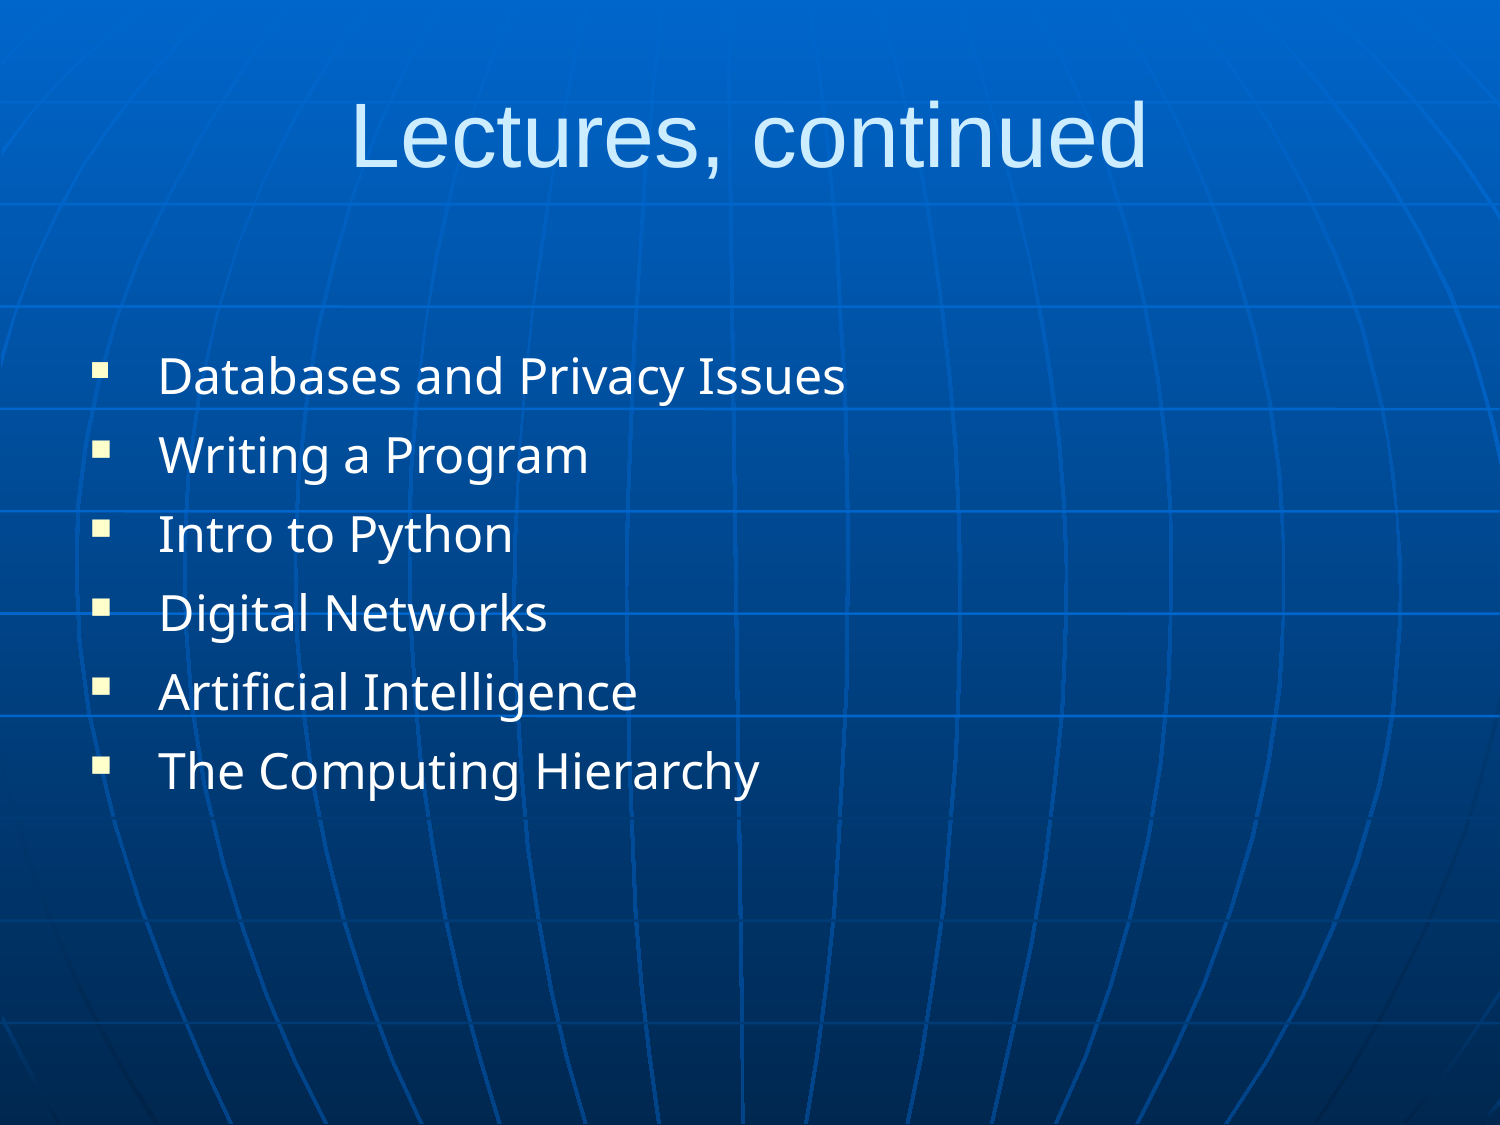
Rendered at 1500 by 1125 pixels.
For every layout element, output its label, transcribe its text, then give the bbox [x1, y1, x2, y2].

title Lectures, continued [75, 45, 1425, 232]
list Databases and Privacy Issues Writing a Program Intro to Python Digital Networks Artificial Intelligence The Computing Hierarchy [75, 262, 1425, 1006]
